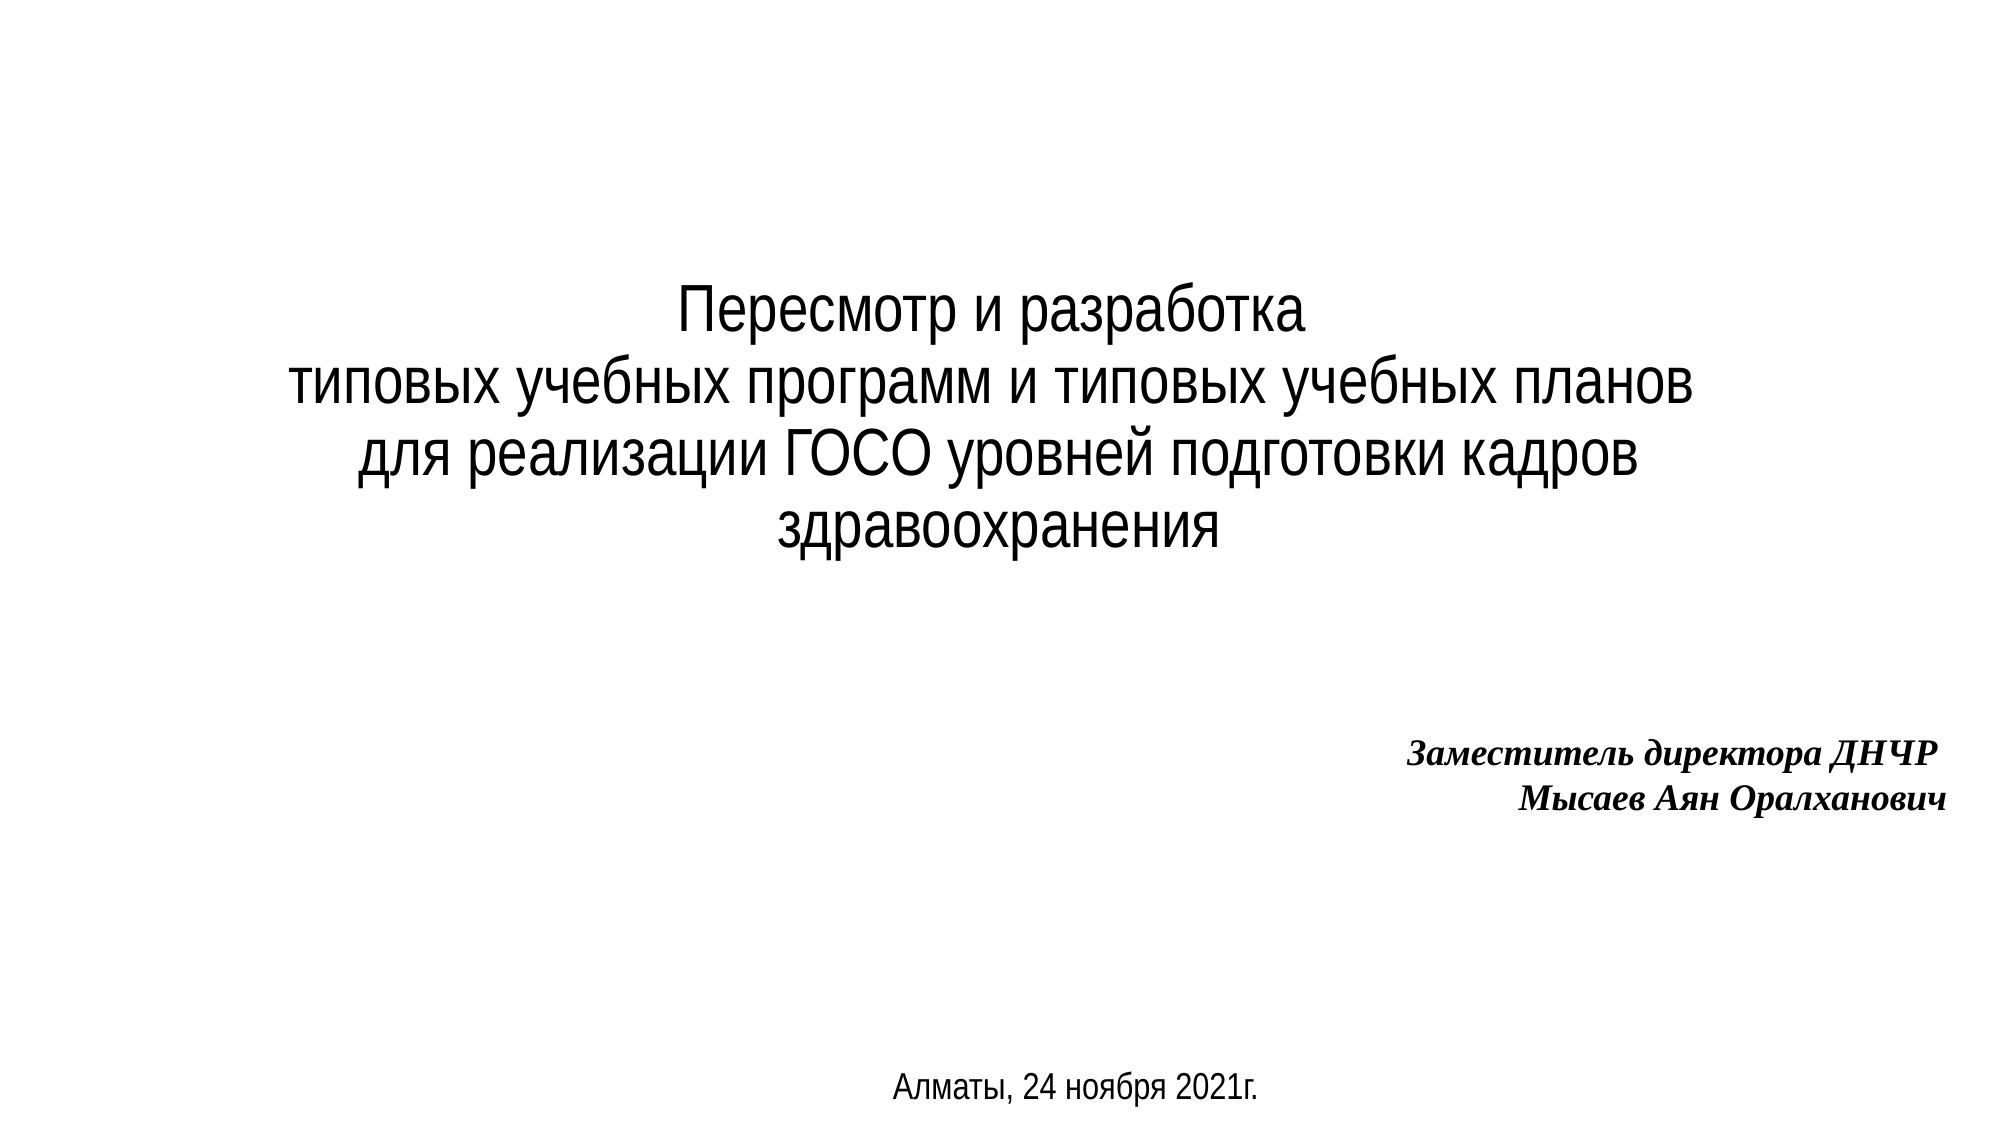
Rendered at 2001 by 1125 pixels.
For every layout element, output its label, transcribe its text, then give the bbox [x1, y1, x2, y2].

text_box Алматы, 24 ноября 2021г. [794, 1054, 1357, 1114]
title Пересмотр и разработка типовых учебных программ и типовых учебных планов для реализации ГОСО уровней подготовки кадров здравоохранения [249, 222, 1750, 614]
subtitle Заместитель директора ДНЧР Мысаев Аян Оралханович [462, 720, 1963, 992]
